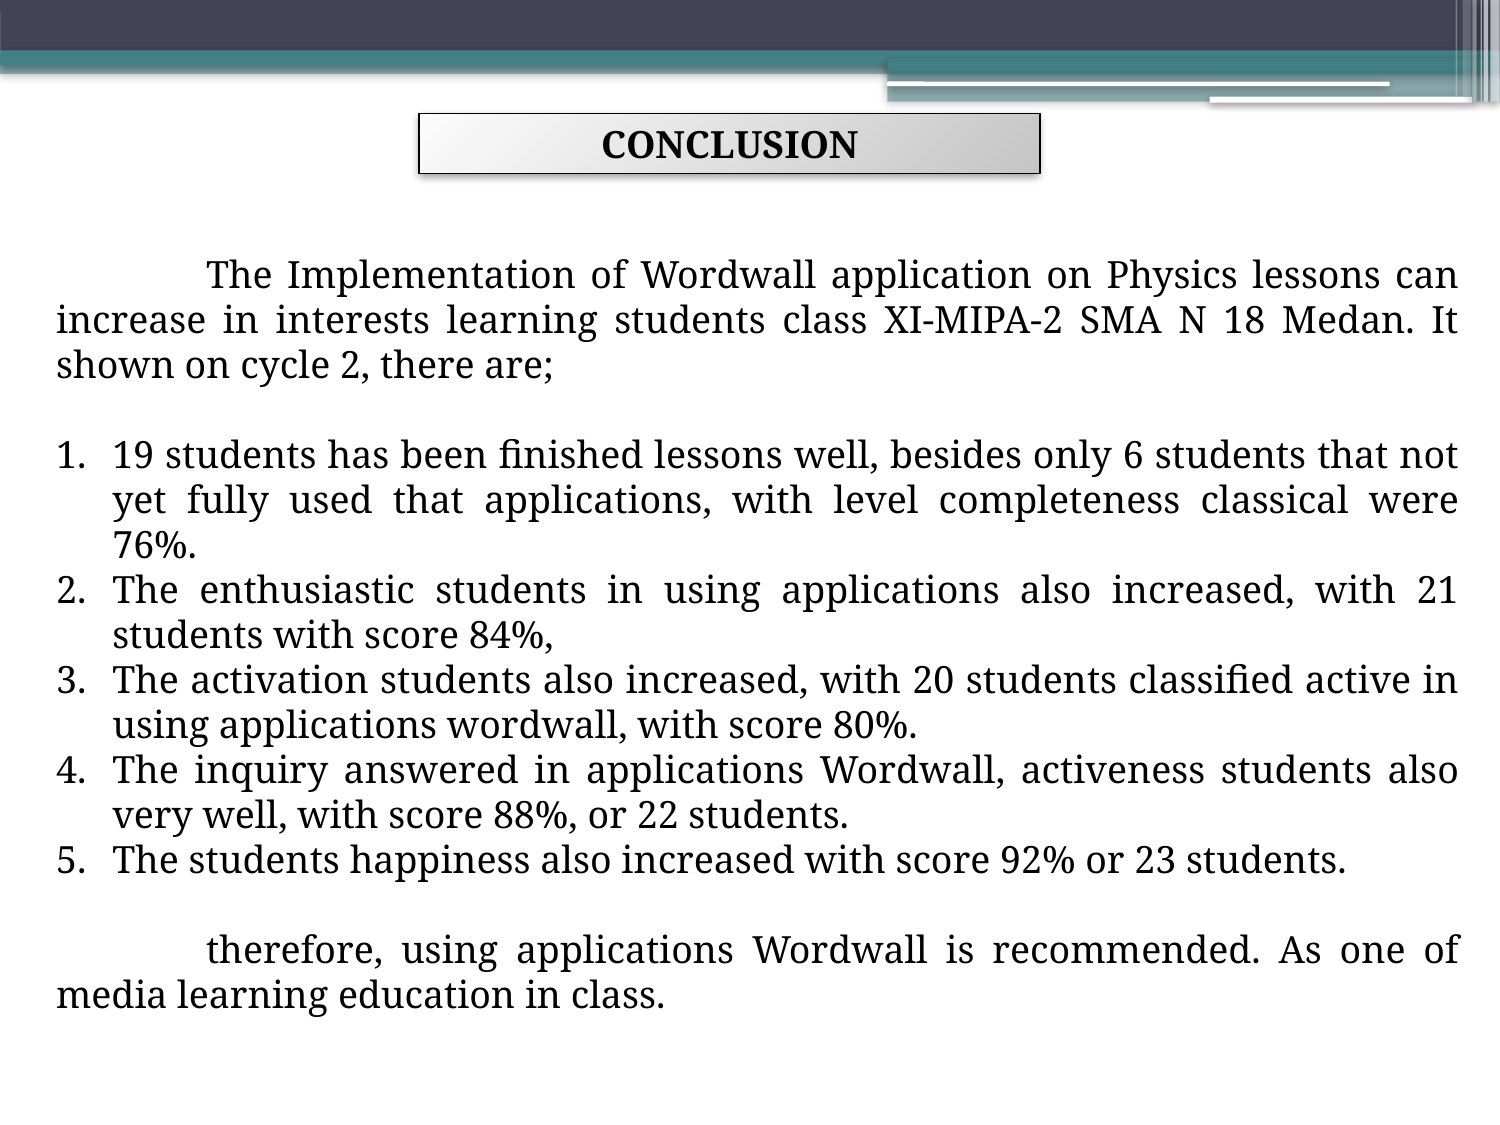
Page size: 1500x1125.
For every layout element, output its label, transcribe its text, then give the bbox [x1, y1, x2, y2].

text_box CONCLUSION [418, 113, 1041, 174]
text_box The Implementation of Wordwall application on Physics lessons can increase in interests learning students class XI-MIPA-2 SMA N 18 Medan. It shown on cycle 2, there are; 19 students has been finished lessons well, besides only 6 students that not yet fully used that applications, with level completeness classical were 76%. The enthusiastic students in using applications also increased, with 21 students with score 84%, The activation students also increased, with 20 students classified active in using applications wordwall, with score 80%. The inquiry answered in applications Wordwall, activeness students also very well, with score 88%, or 22 students. The students happiness also increased with score 92% or 23 students. therefore, using applications Wordwall is recommended. As one of media learning education in class. [41, 243, 1475, 1024]
